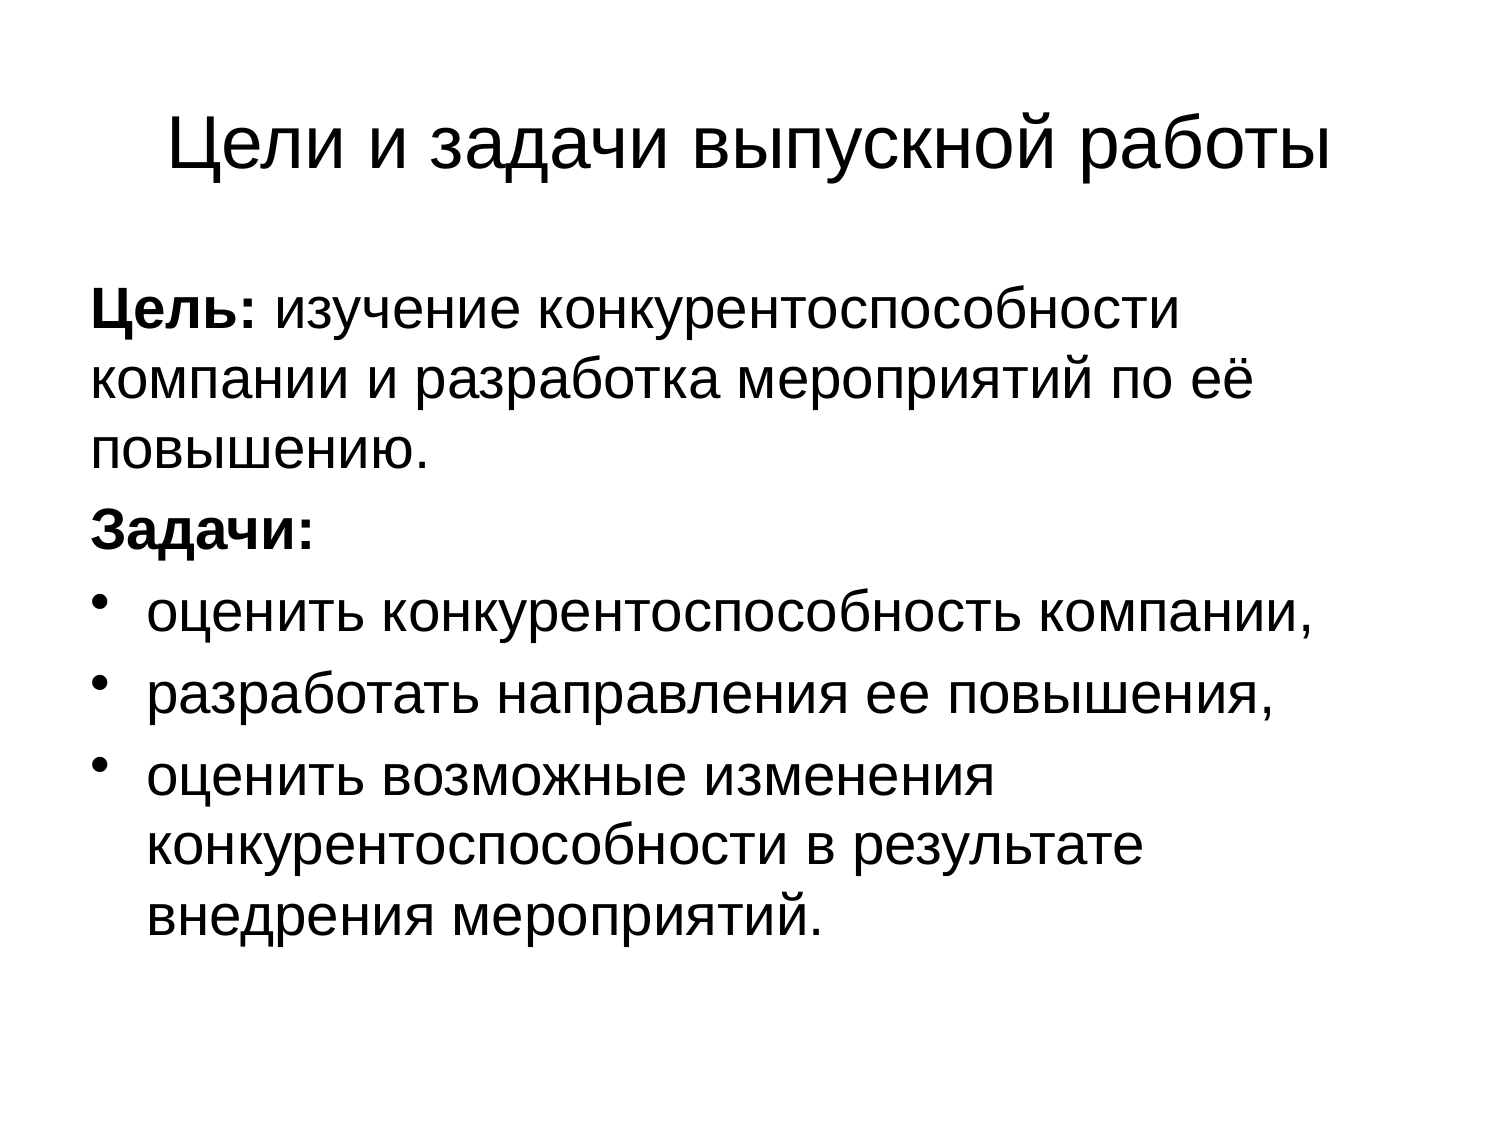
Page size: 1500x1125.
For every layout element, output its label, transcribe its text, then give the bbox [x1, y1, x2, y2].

title Цели и задачи выпускной работы [74, 44, 1426, 233]
list Цель: изучение конкурентоспособности компании и разработка мероприятий по её повышению. Задачи: оценить конкурентоспособность компании, разработать направления ее повышения, оценить возможные изменения конкурентоспособности в результате внедрения мероприятий. [74, 262, 1426, 1006]
